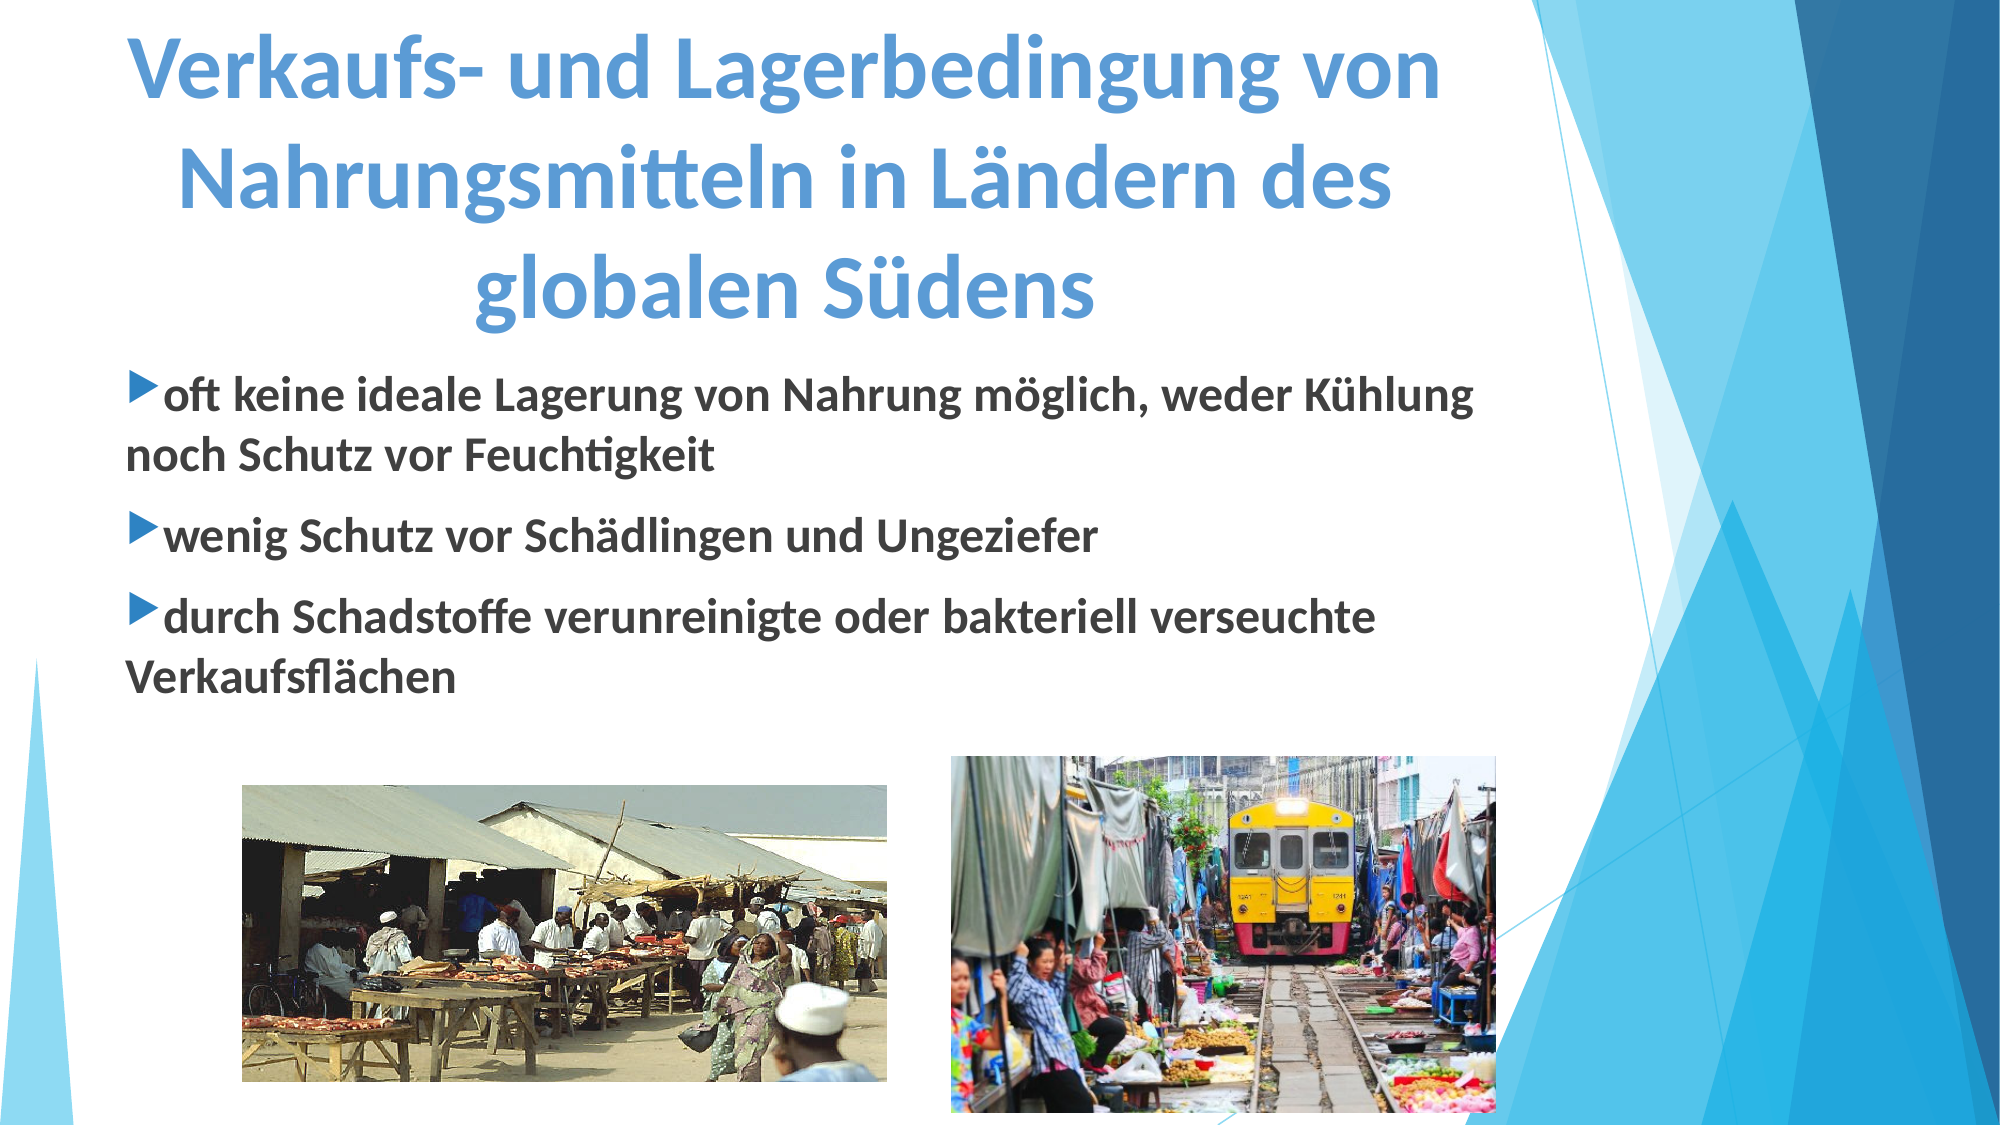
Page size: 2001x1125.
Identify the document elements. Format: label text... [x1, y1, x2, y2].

title Verkaufs- und Lagerbedingung von Nahrungsmitteln in Ländern des globalen Südens [111, 0, 1461, 334]
picture [242, 785, 887, 1082]
picture [951, 756, 1496, 1113]
list oft keine ideale Lagerung von Nahrung möglich, weder Kühlung noch Schutz vor Feuchtigkeit wenig Schutz vor Schädlingen und Ungeziefer durch Schadstoffe verunreinigte oder bakteriell verseuchte Verkaufsflächen [111, 354, 1522, 991]
